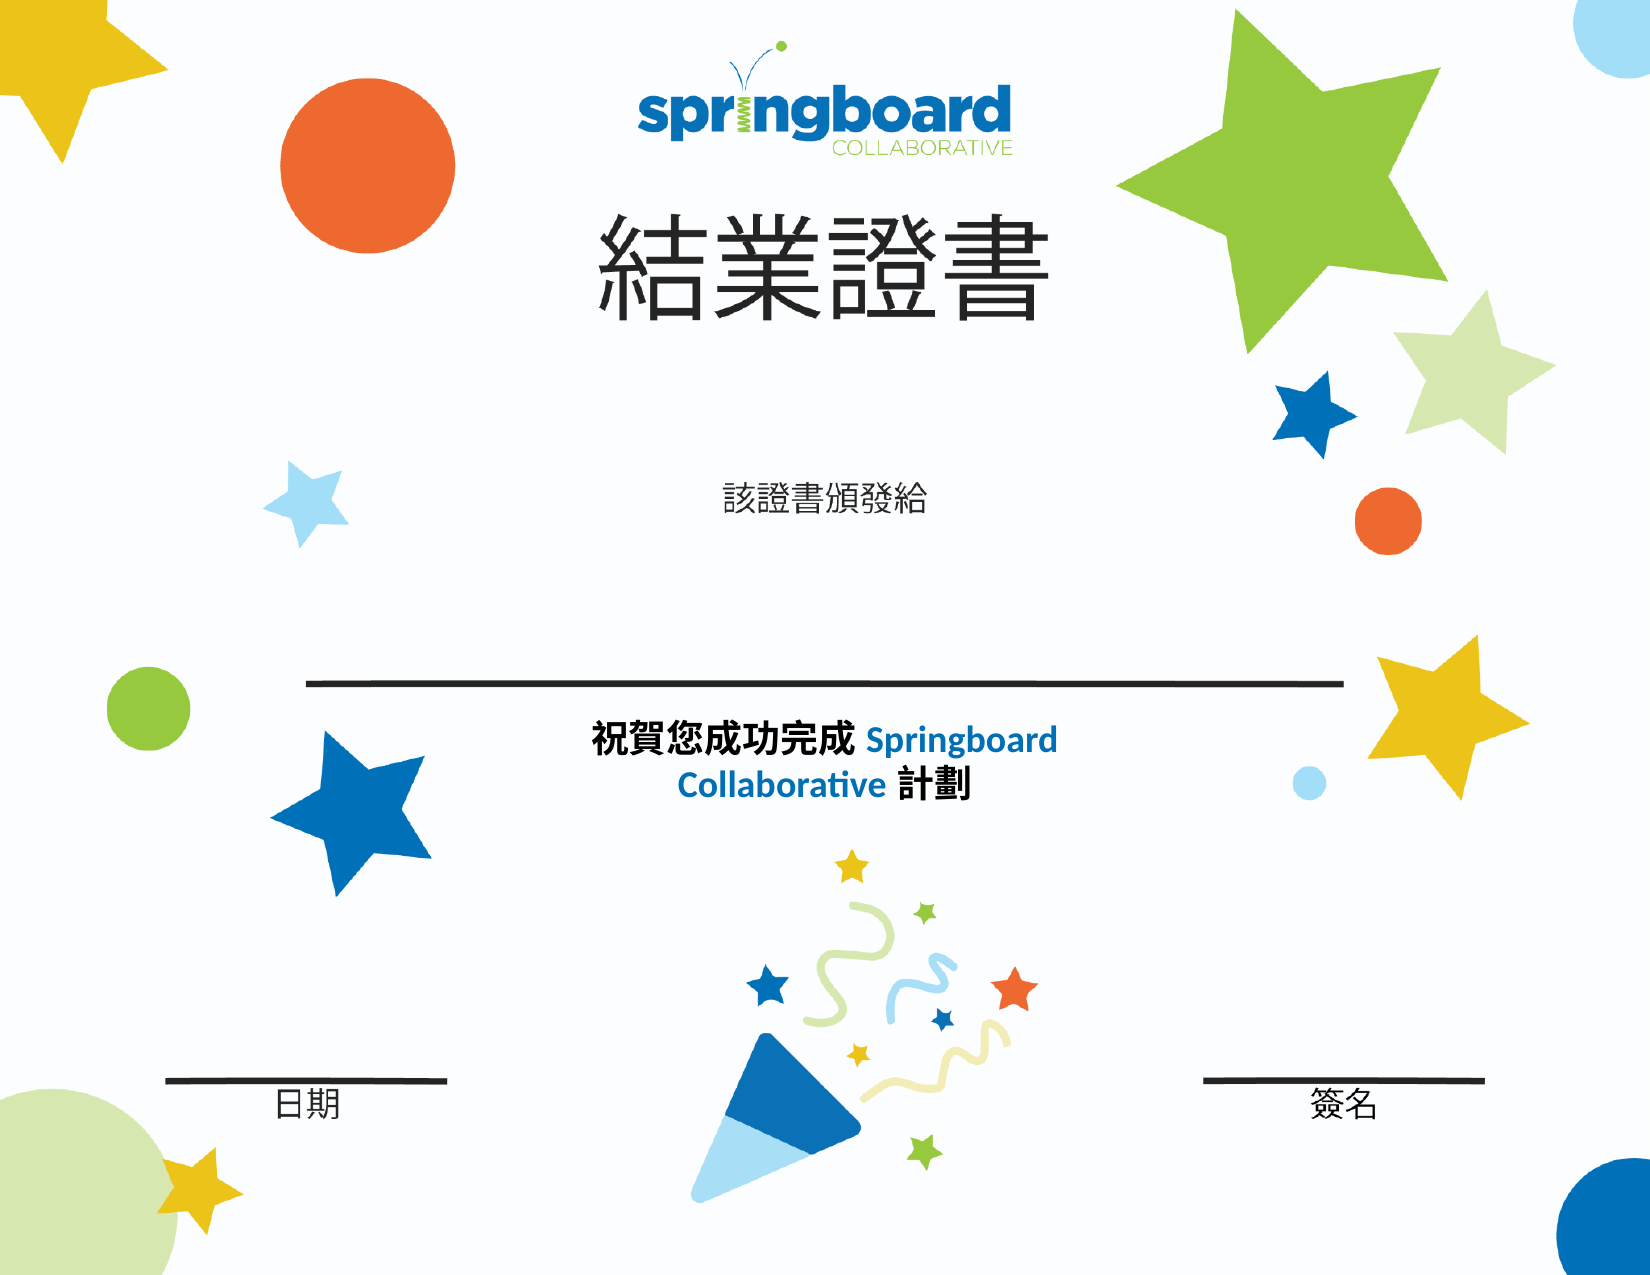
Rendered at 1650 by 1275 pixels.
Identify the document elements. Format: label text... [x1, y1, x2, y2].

picture [0, 0, 1650, 1275]
title 祝賀您成功完成Springboard Collaborative計劃 [509, 695, 1141, 784]
